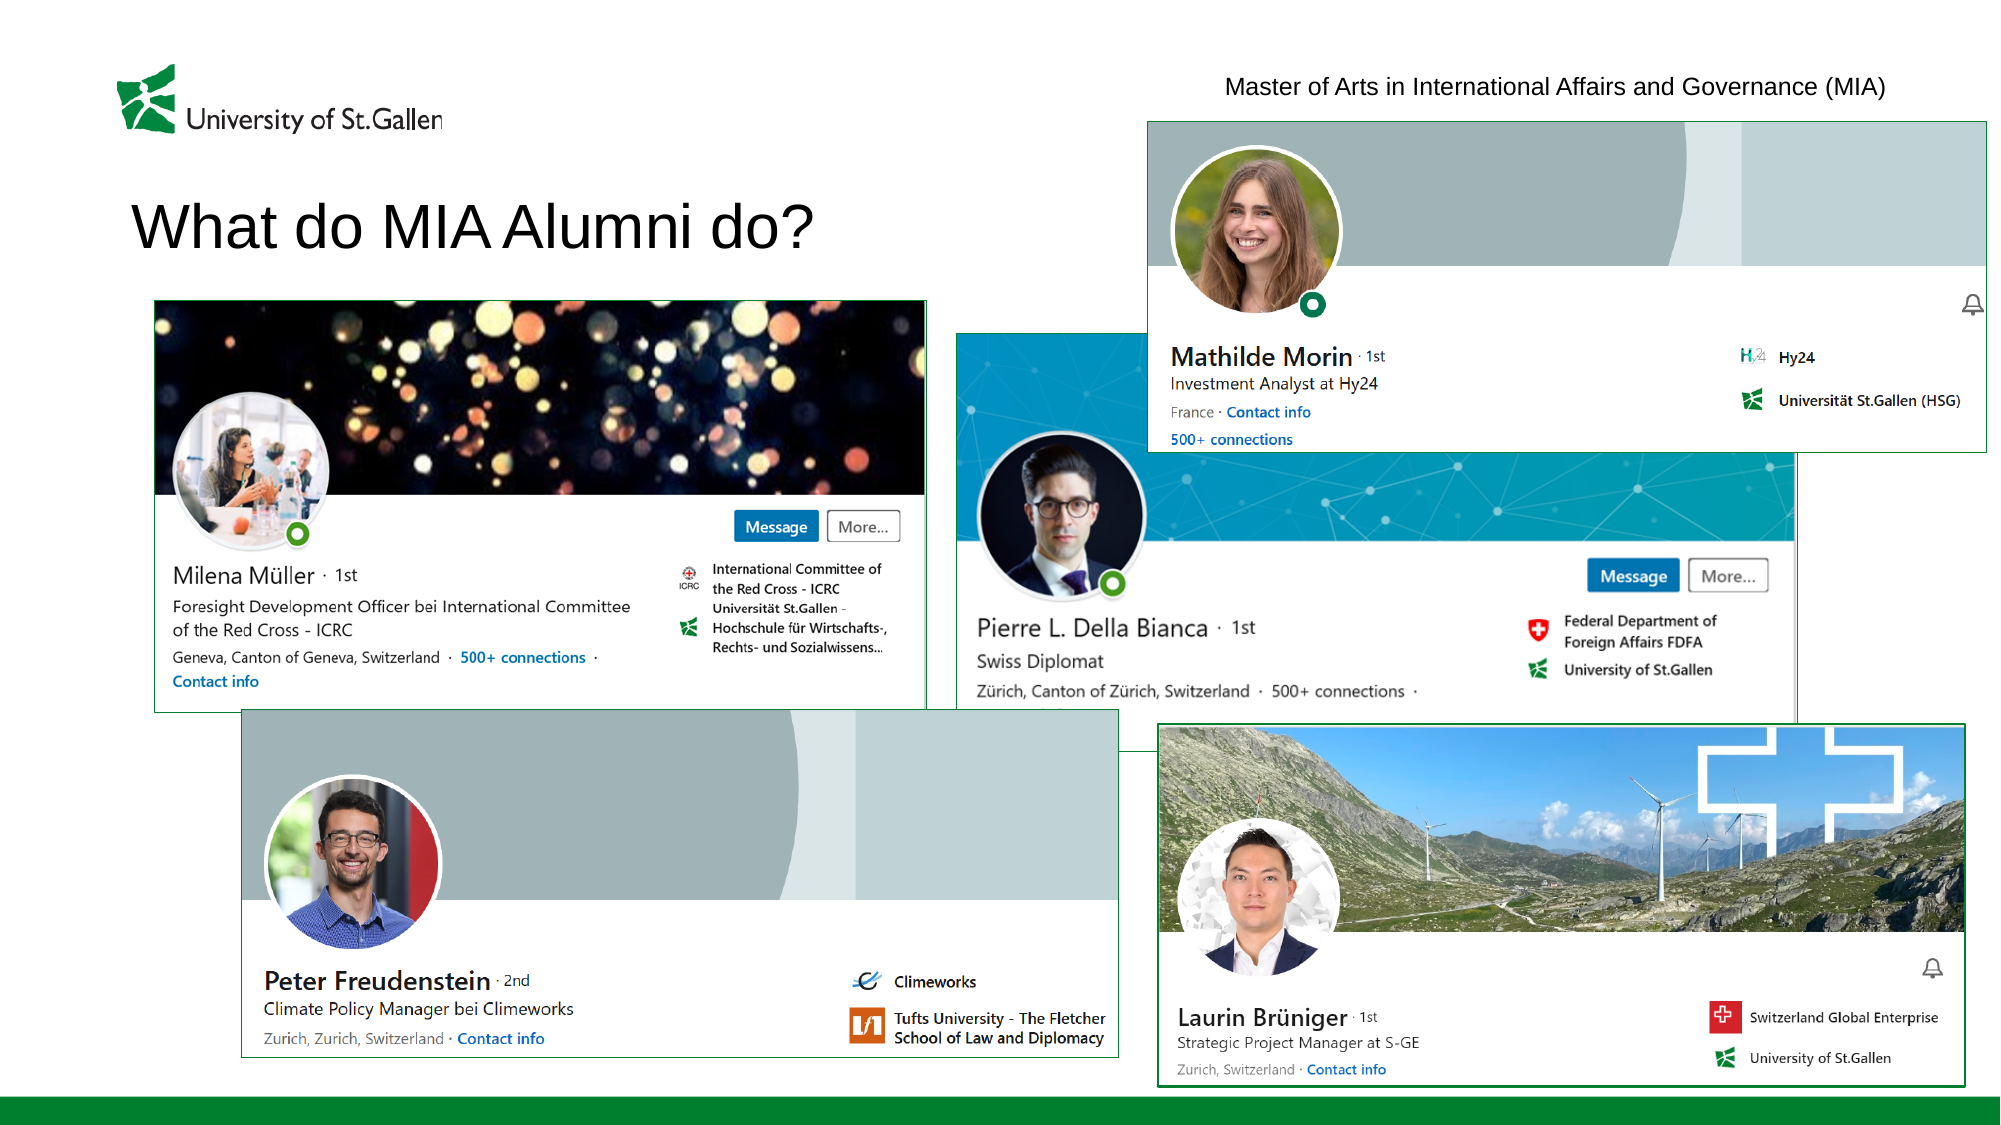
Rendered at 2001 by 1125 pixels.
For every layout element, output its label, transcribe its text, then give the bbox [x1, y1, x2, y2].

footer Master of Arts in International Affairs and Governance (MIA) [1192, 70, 1888, 100]
title What do MIA Alumni do? [131, 185, 1147, 261]
picture [1182, 475, 1191, 484]
picture [1362, 487, 1375, 495]
picture [1381, 516, 1390, 524]
picture [1322, 499, 1330, 510]
picture [967, 406, 975, 414]
picture [154, 121, 1987, 1086]
